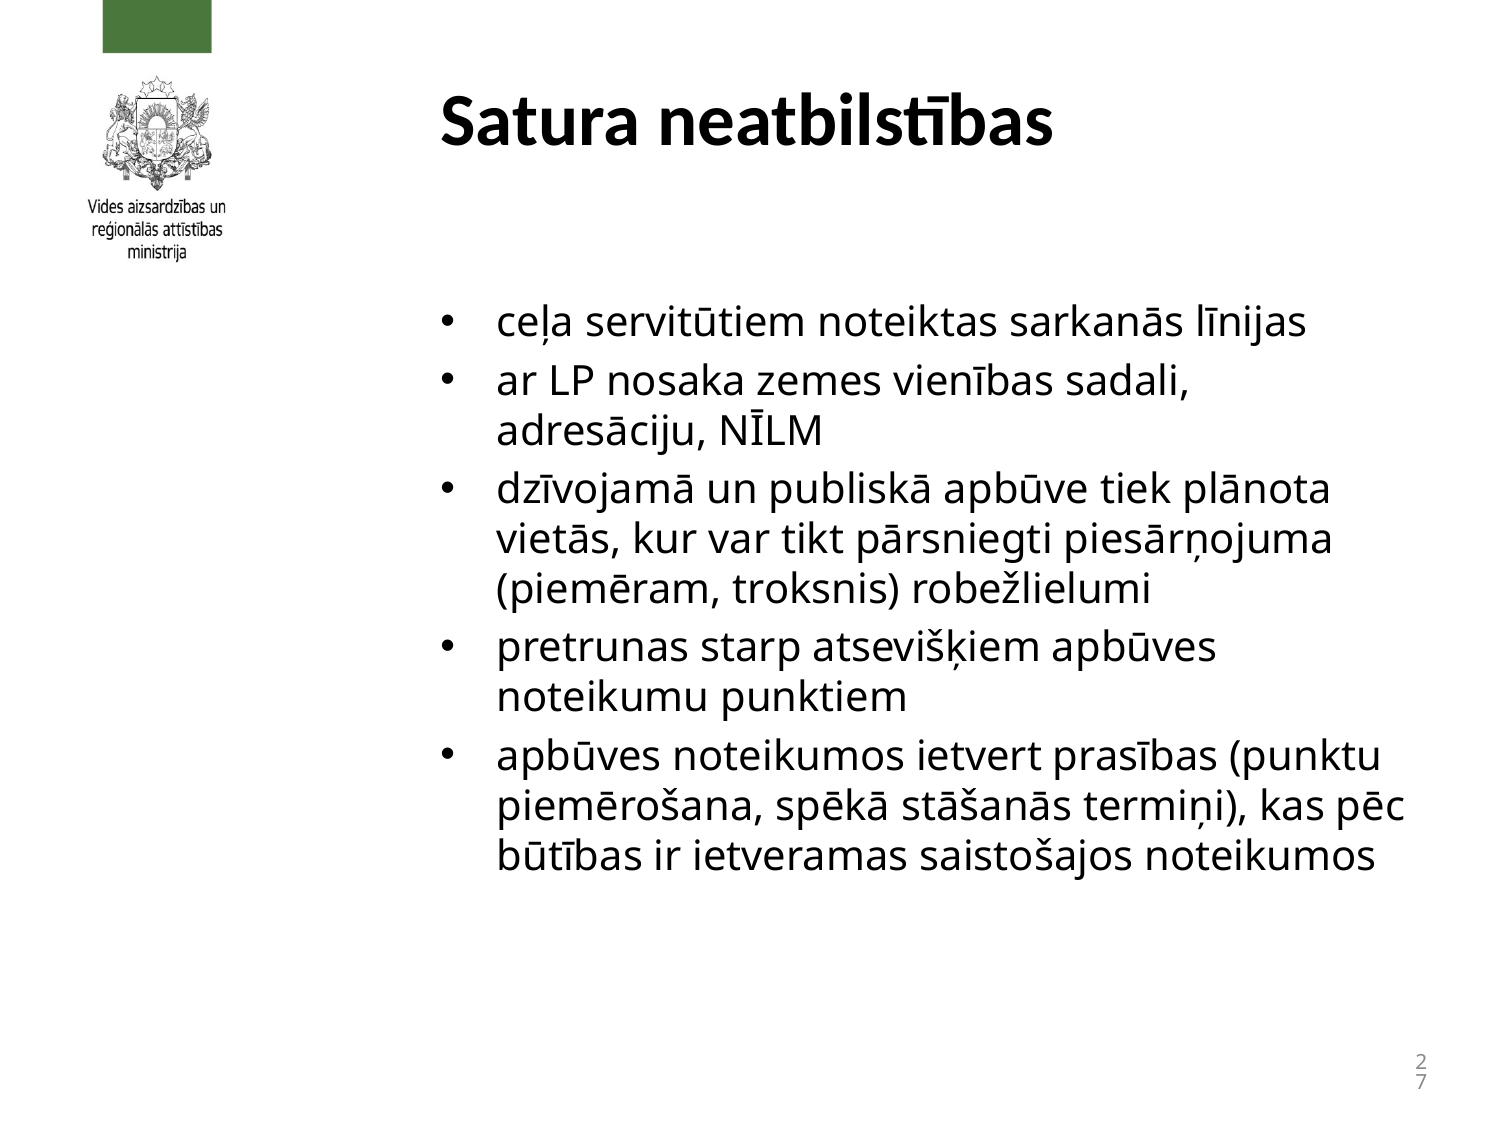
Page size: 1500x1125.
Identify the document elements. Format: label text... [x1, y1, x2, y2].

list ceļa servitūtiem noteiktas sarkanās līnijas ar LP nosaka zemes vienības sadali, adresāciju, NĪLM dzīvojamā un publiskā apbūve tiek plānota vietās, kur var tikt pārsniegti piesārņojuma (piemēram, troksnis) robežlielumi pretrunas starp atsevišķiem apbūves noteikumu punktiem apbūves noteikumos ietvert prasības (punktu piemērošana, spēkā stāšanās termiņi), kas pēc būtības ir ietveramas saistošajos noteikumos [425, 287, 1425, 1005]
slide_number 27 [1400, 1037, 1450, 1088]
picture [48, 0, 266, 322]
title Satura neatbilstības [425, 62, 1425, 233]
